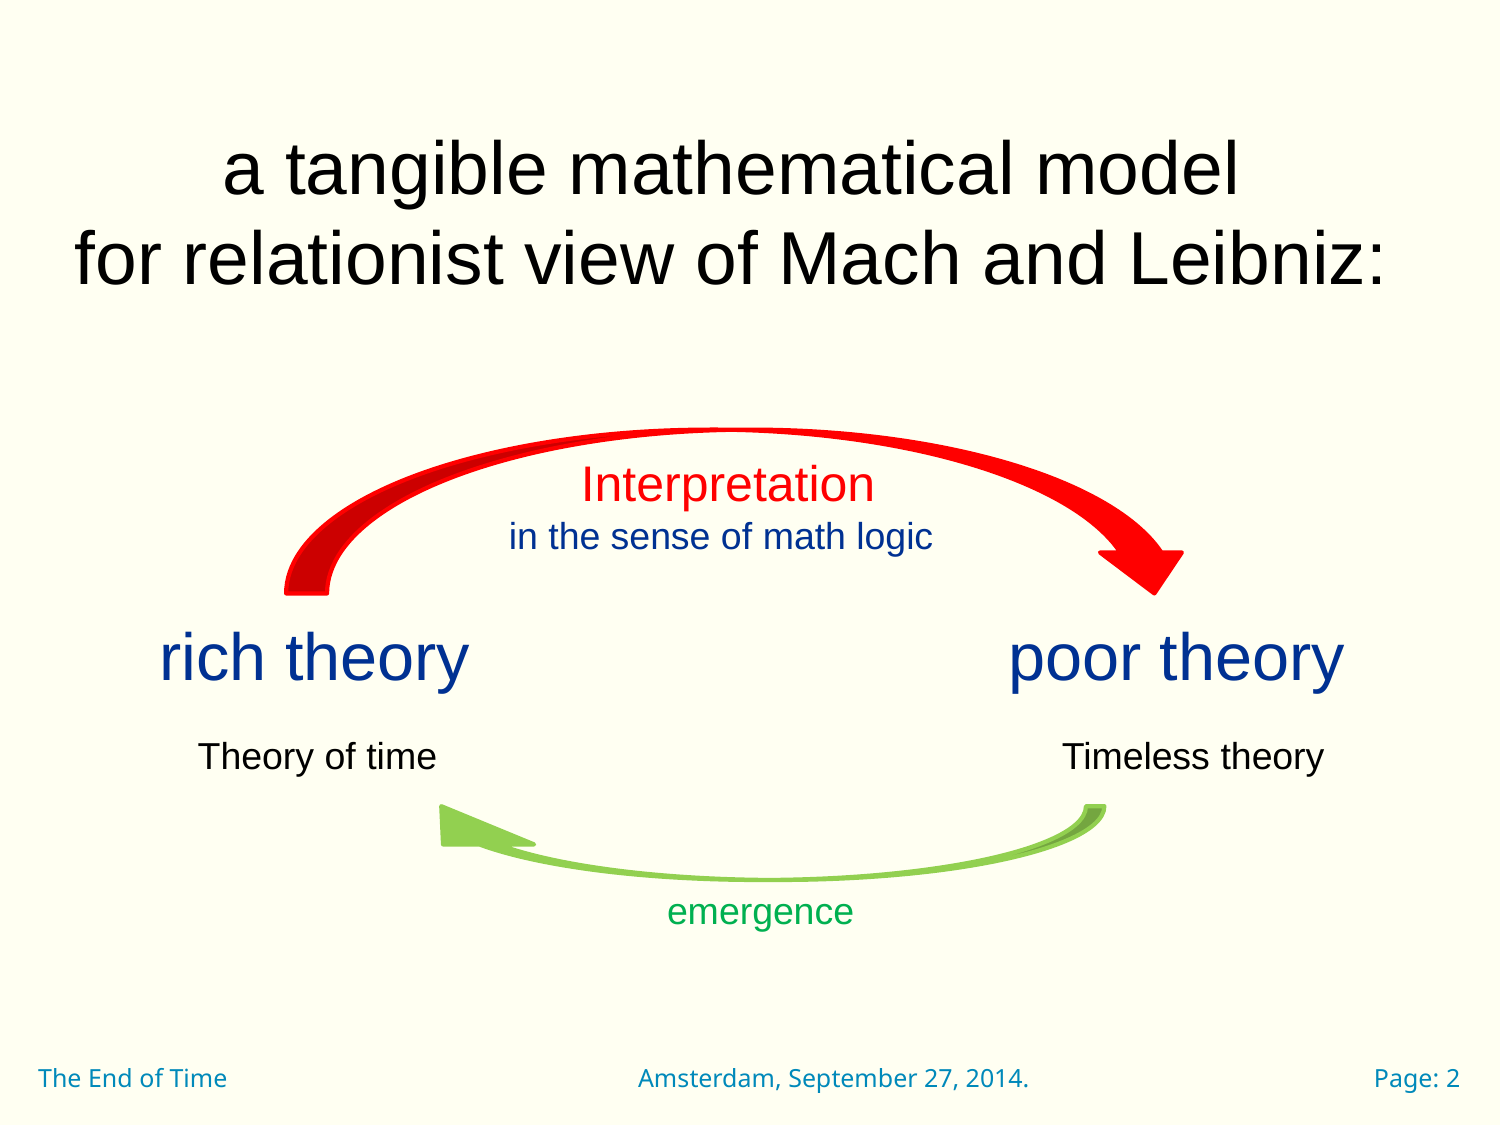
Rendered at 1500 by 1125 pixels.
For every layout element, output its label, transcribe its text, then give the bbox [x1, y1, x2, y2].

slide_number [623, 1054, 1288, 1103]
text_box emergence [652, 879, 869, 940]
footer The End of Time [23, 1054, 610, 1103]
text_box Theory of time [182, 724, 453, 785]
slide_number Page: 2 [1350, 1054, 1475, 1103]
text_box Timeless theory [1047, 724, 1340, 785]
text_box [439, 804, 1107, 880]
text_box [144, 429, 1363, 704]
text_box a tangible mathematical model for relationist view of Mach and Leibniz: [55, 112, 1407, 487]
